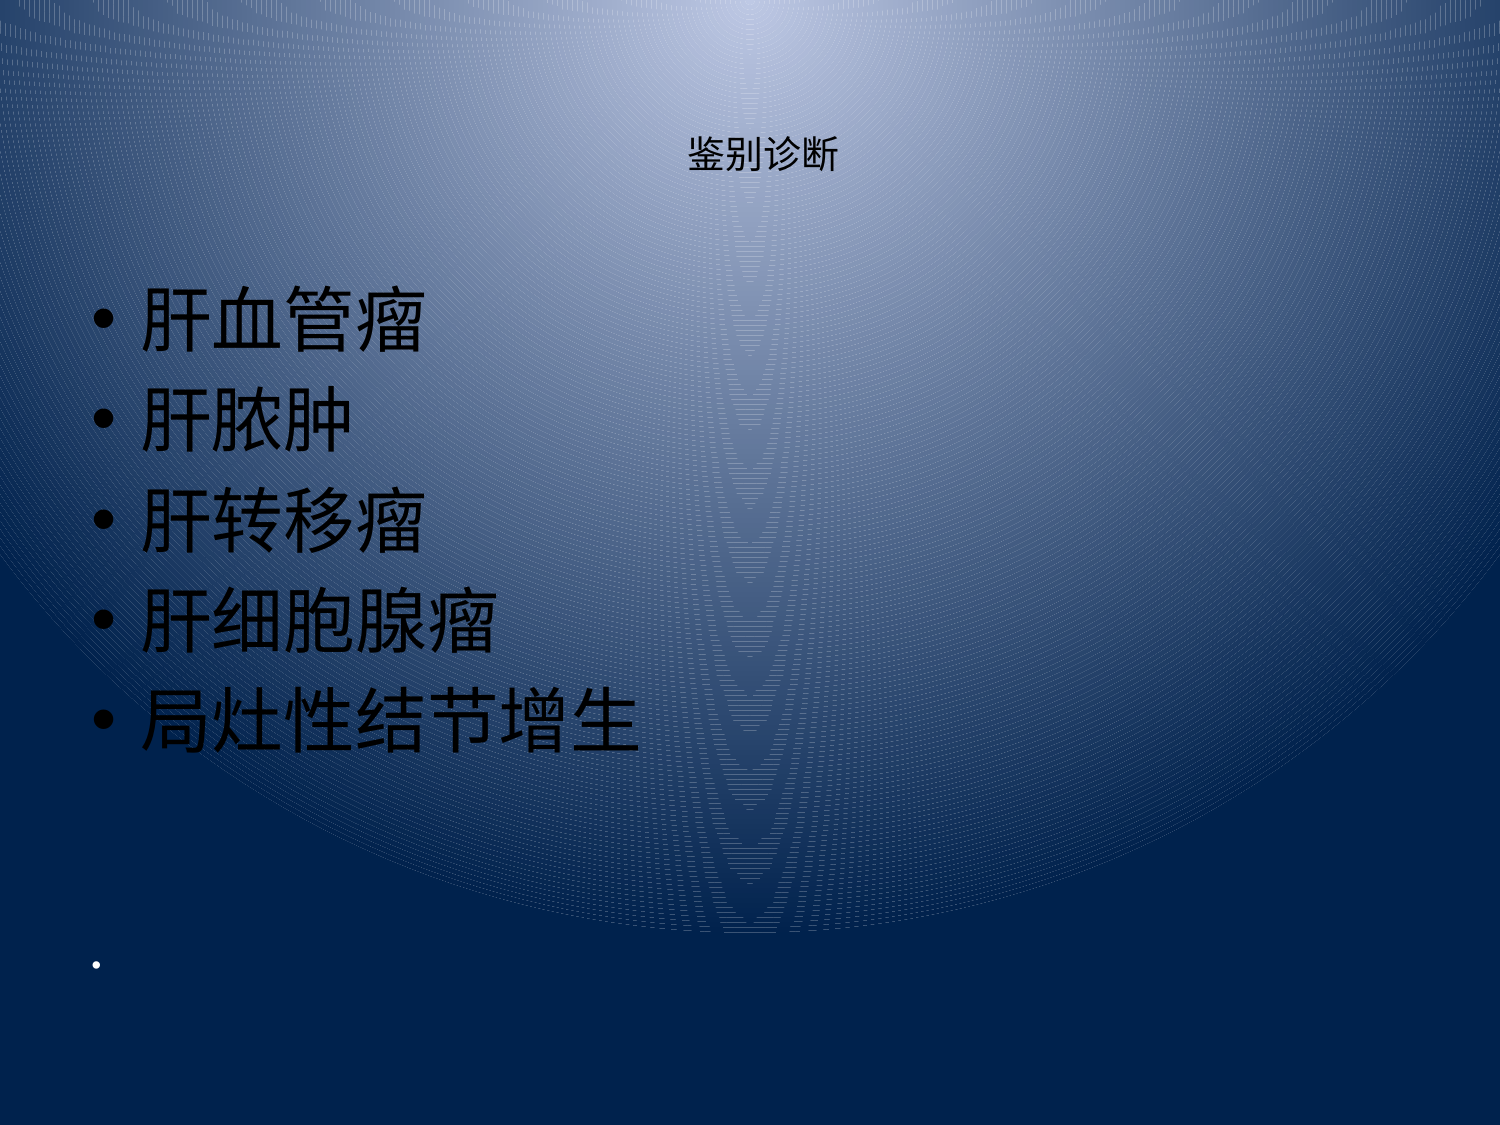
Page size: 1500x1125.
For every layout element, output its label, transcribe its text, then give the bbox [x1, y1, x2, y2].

title 鉴别诊断 [88, 66, 1439, 232]
list 肝血管瘤 肝脓肿 肝转移瘤 肝细胞腺瘤 局灶性结节增生 [76, 267, 1427, 1000]
